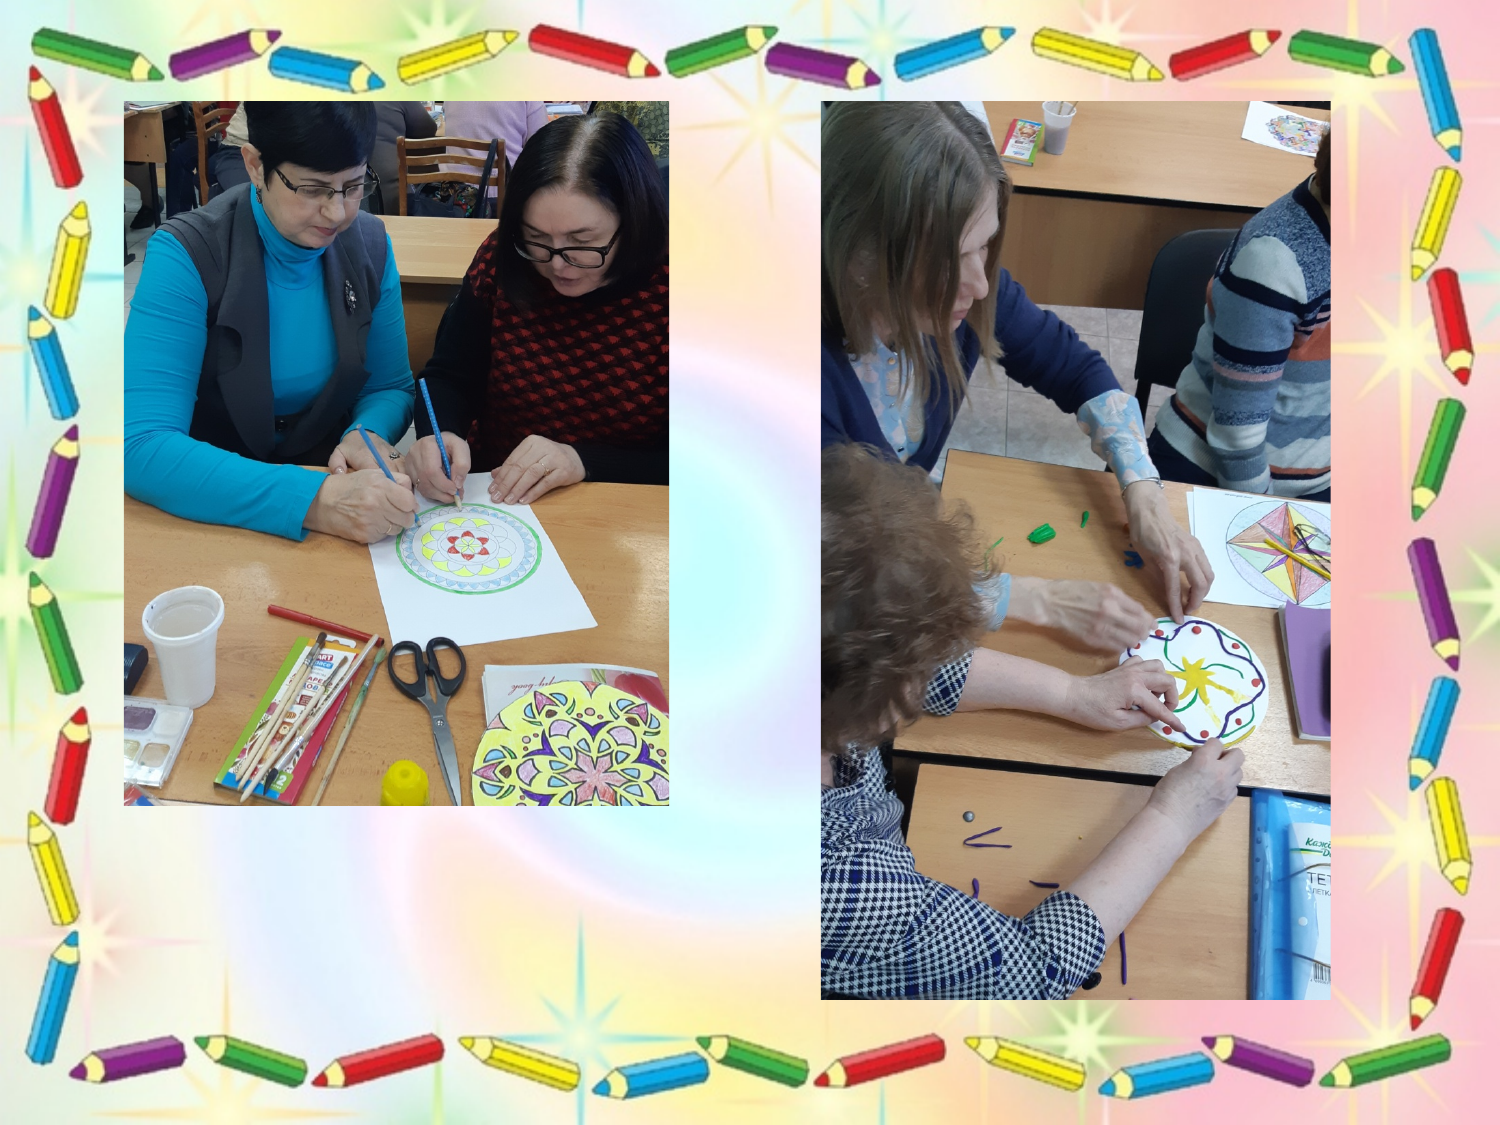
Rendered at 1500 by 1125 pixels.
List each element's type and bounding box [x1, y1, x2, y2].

picture [820, 101, 1331, 1000]
list [0, 0, 1500, 1125]
picture [123, 101, 670, 807]
